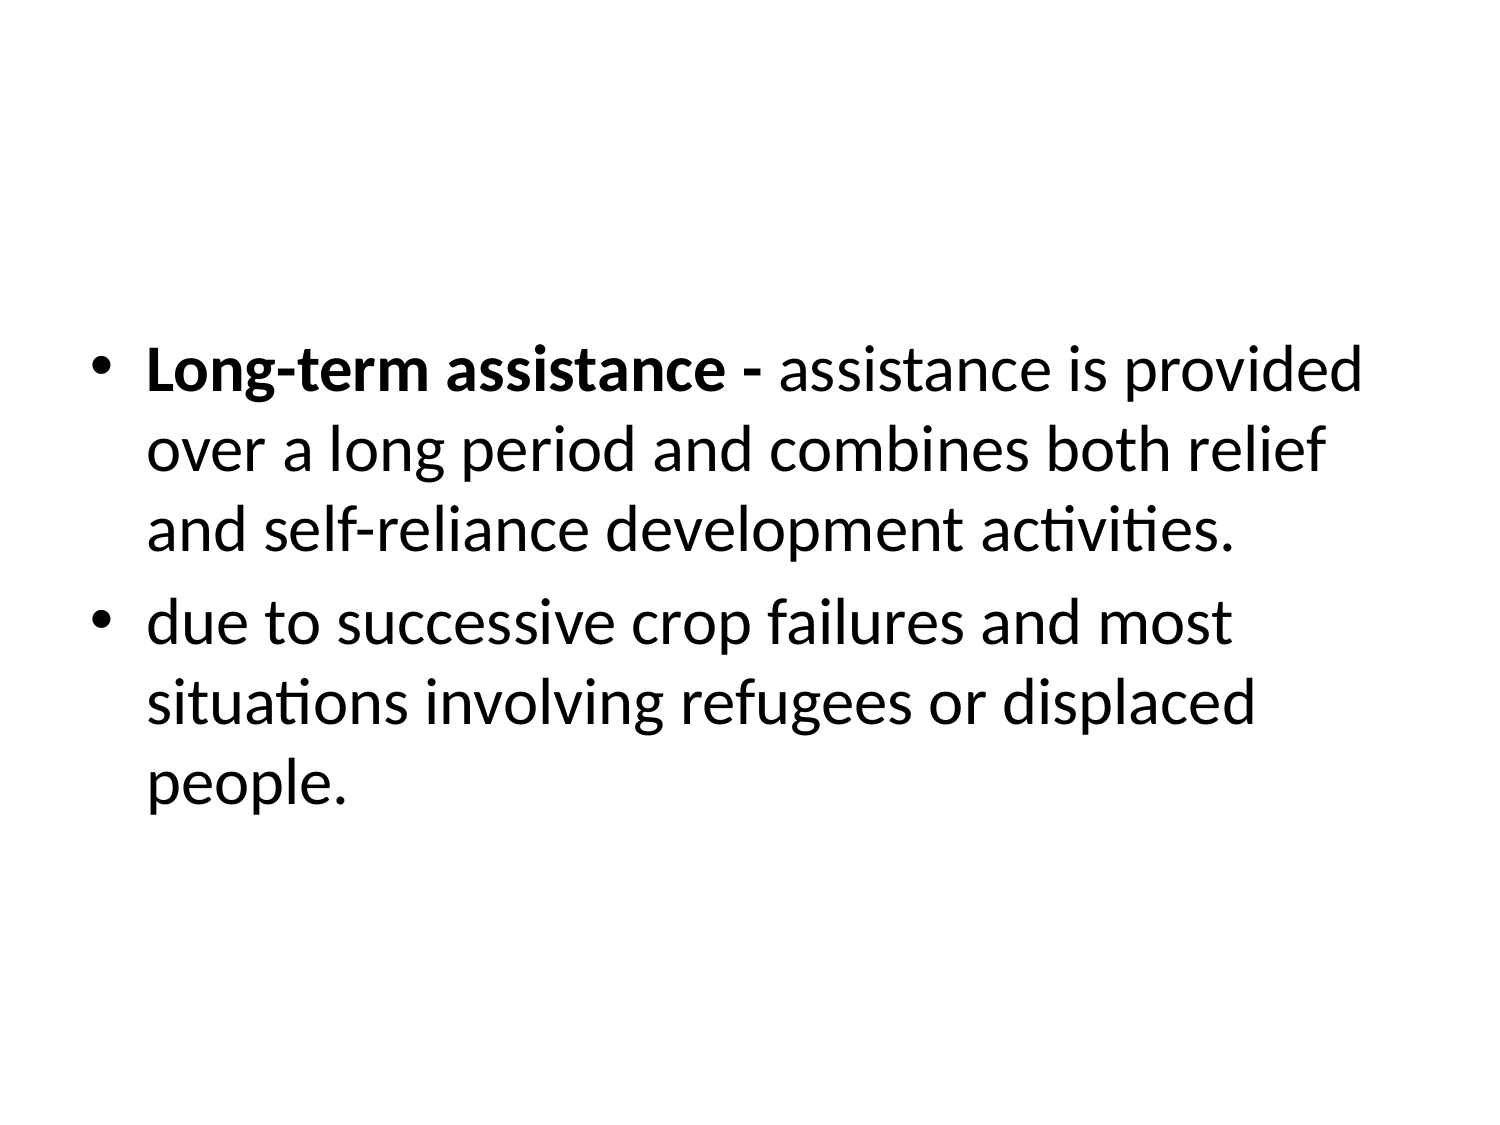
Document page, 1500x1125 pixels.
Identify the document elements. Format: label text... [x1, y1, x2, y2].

text_box Long-term assistance - assistance is provided over a long period and combines both relief and self-reliance development activities. due to successive crop failures and most situations involving refugees or displaced people. [74, 317, 1425, 1038]
